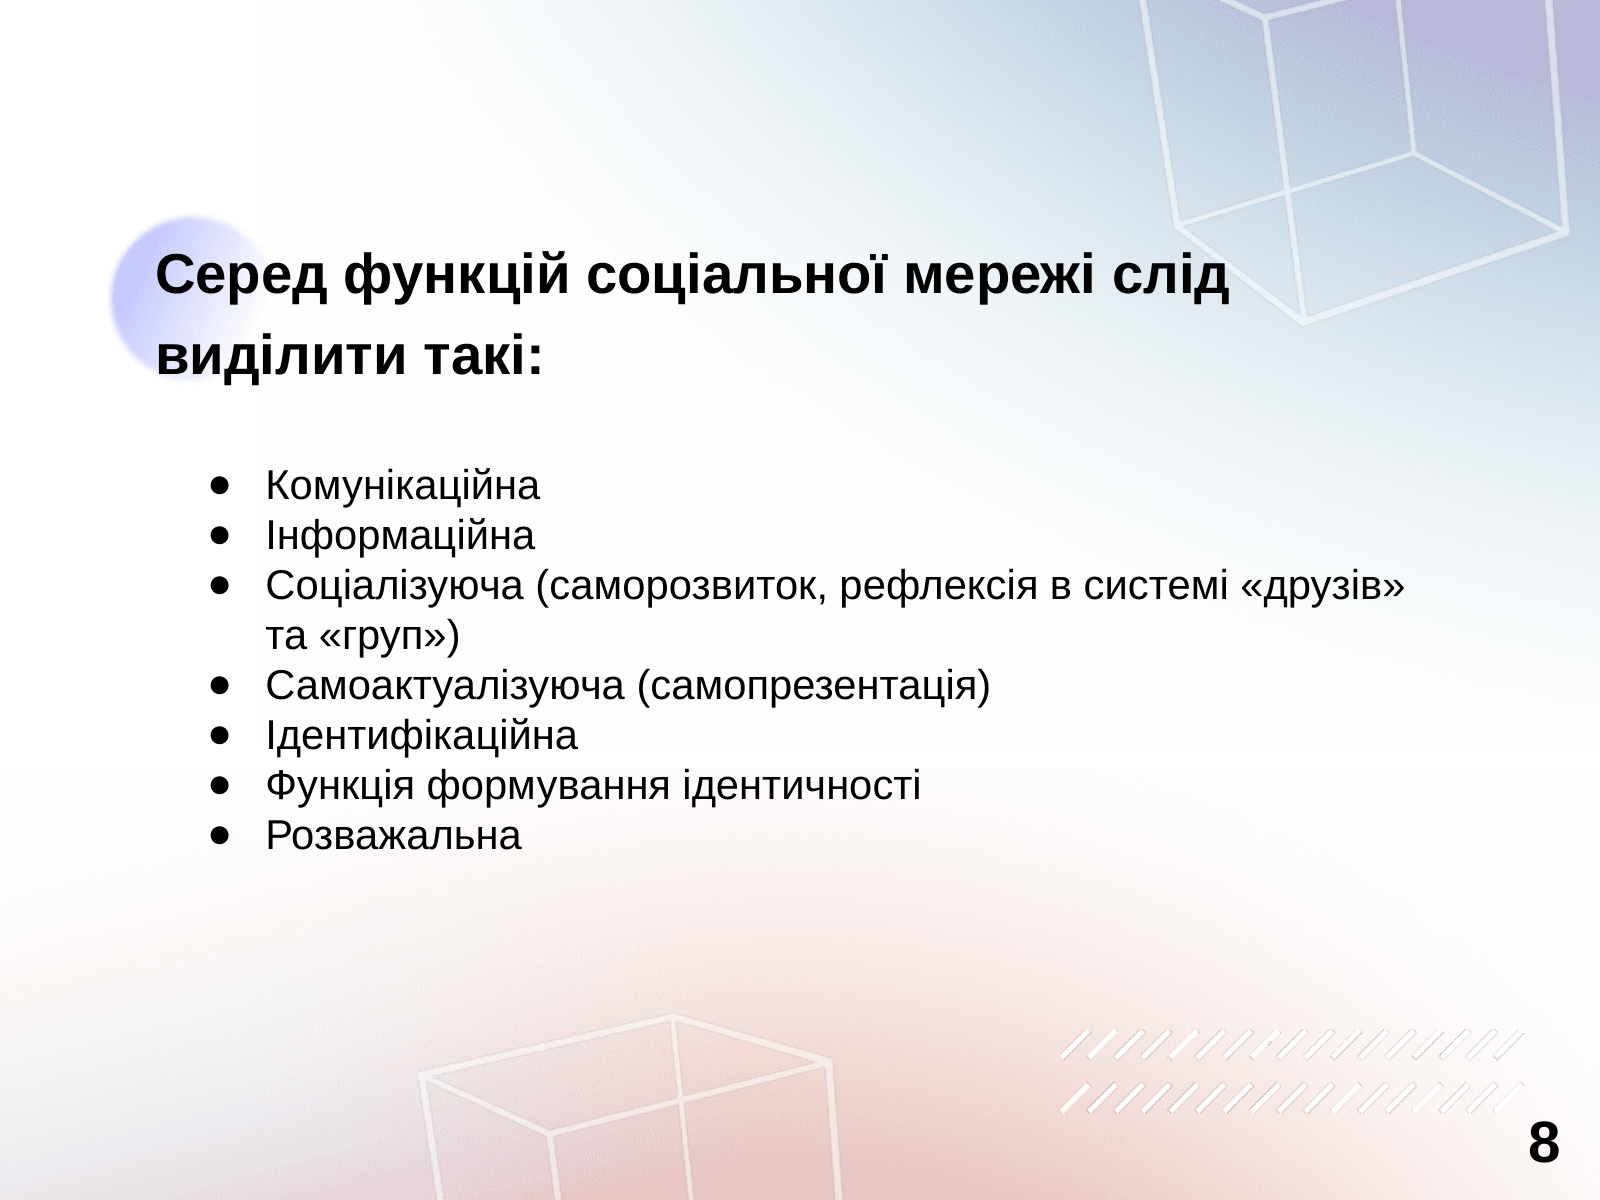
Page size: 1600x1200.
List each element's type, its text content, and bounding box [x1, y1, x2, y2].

picture [78, 0, 1600, 747]
picture [0, 769, 1600, 1200]
text_box Комунікаційна Інформаційна Соціалізуюча (саморозвиток, рефлексія в системі «друзів» та «груп») Самоактуалізуюча (самопрезентація) Ідентифікаційна Функція формування ідентичності Розважальна [175, 442, 1461, 767]
